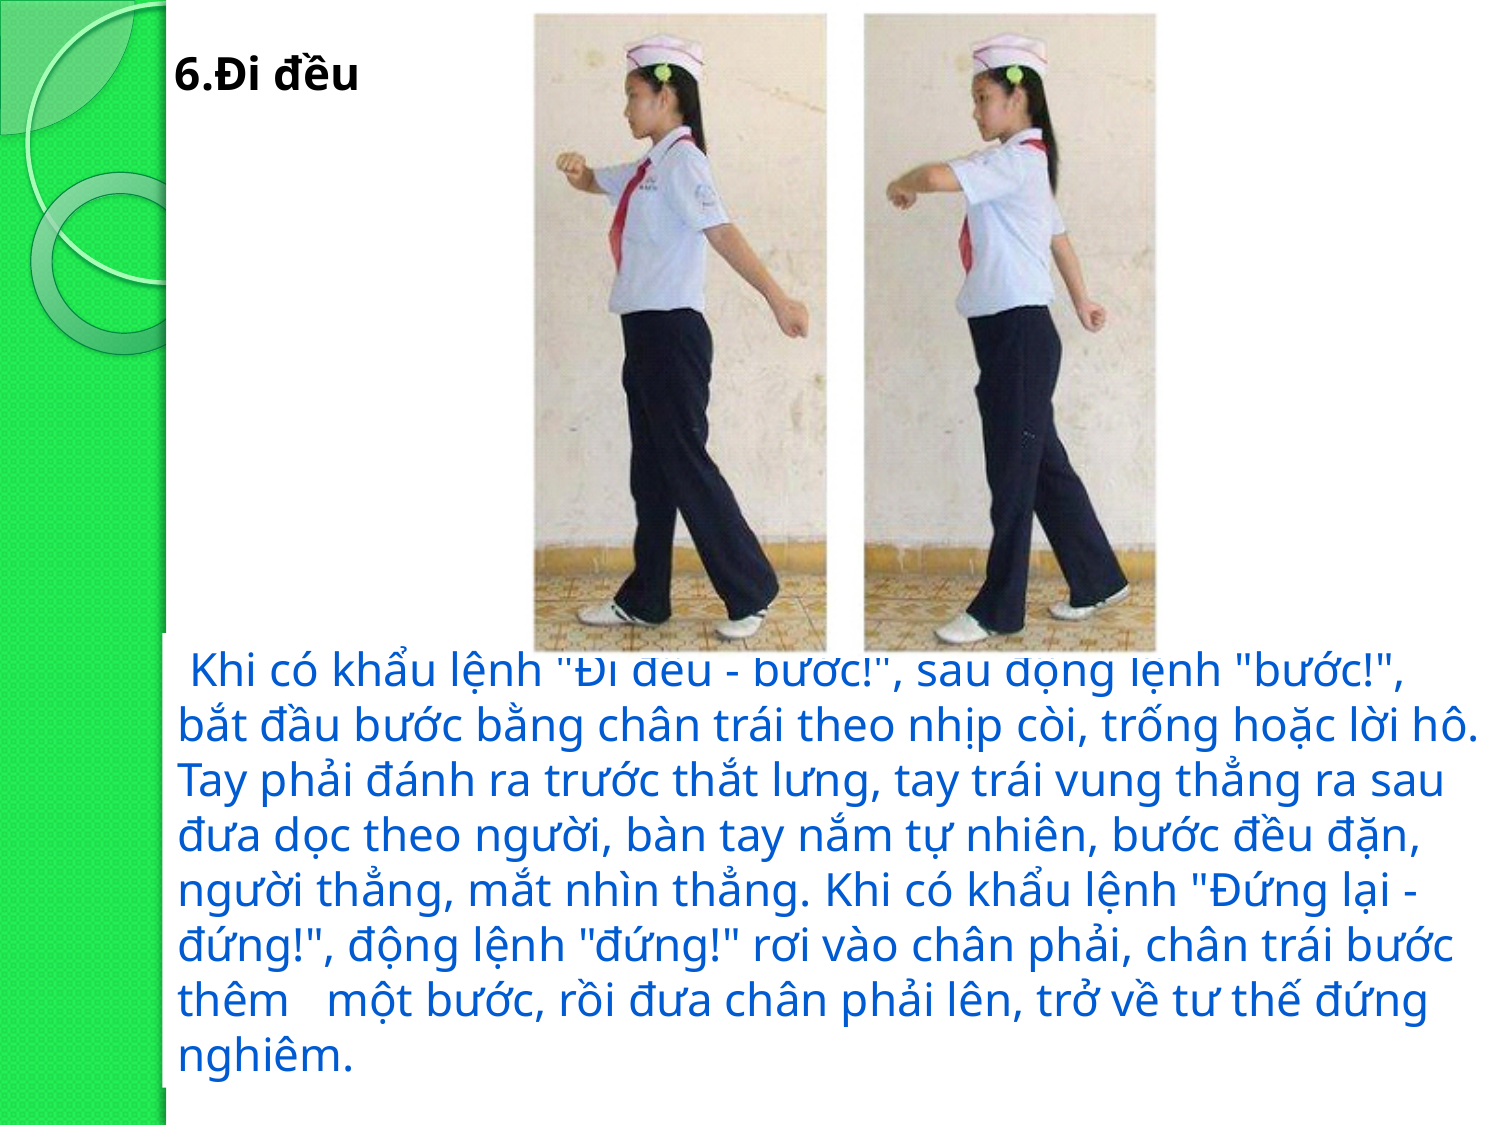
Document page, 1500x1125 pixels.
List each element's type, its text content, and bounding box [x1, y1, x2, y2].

picture [524, 0, 1163, 658]
text_box 6.Đi đều [160, 37, 376, 108]
text_box Khi có khẩu lệnh "Đi đều - bước!", sau động lệnh "bước!", bắt đầu bước bằng chân trái theo nhịp còi, trống hoặc lời hô. Tay phải đánh ra trước thắt lưng, tay trái vung thẳng ra sau đưa dọc theo người, bàn tay nắm tự nhiên, bước đều đặn, người thẳng, mắt nhìn thẳng. Khi có khẩu lệnh "Đứng lại - đứng!", động lệnh "đứng!" rơi vào chân phải, chân trái bước thêm một bước, rồi đưa chân phải lên, trở về tư thế đứng nghiêm. [162, 633, 1500, 1088]
